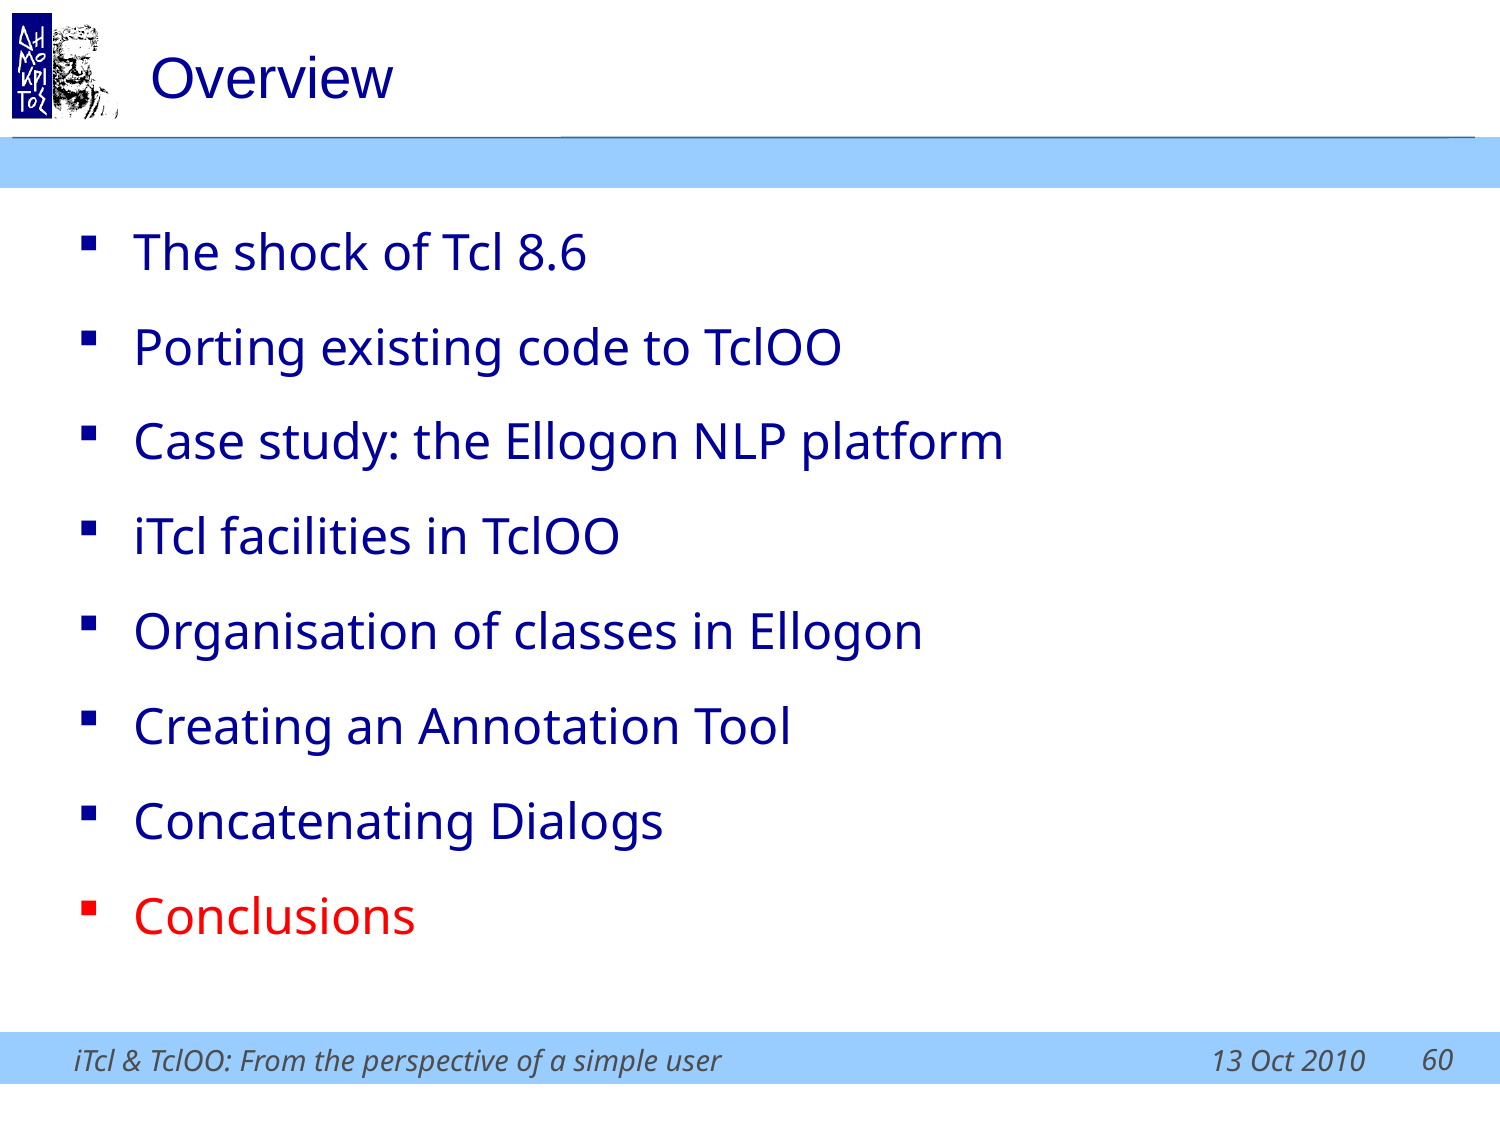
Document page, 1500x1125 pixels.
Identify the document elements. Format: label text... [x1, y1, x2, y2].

picture [11, 13, 118, 120]
footer iTcl & TclOO: From the perspective of a simple user [58, 1034, 1190, 1086]
list The shock of Tcl 8.6 Porting existing code to TclOO Case study: the Ellogon NLP platform iTcl facilities in TclOO Organisation of classes in Ellogon Creating an Annotation Tool Concatenating Dialogs Conclusions [62, 212, 1438, 1001]
slide_number 60 [1399, 1033, 1476, 1084]
title Overview [135, 12, 1476, 138]
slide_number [1190, 1034, 1381, 1086]
